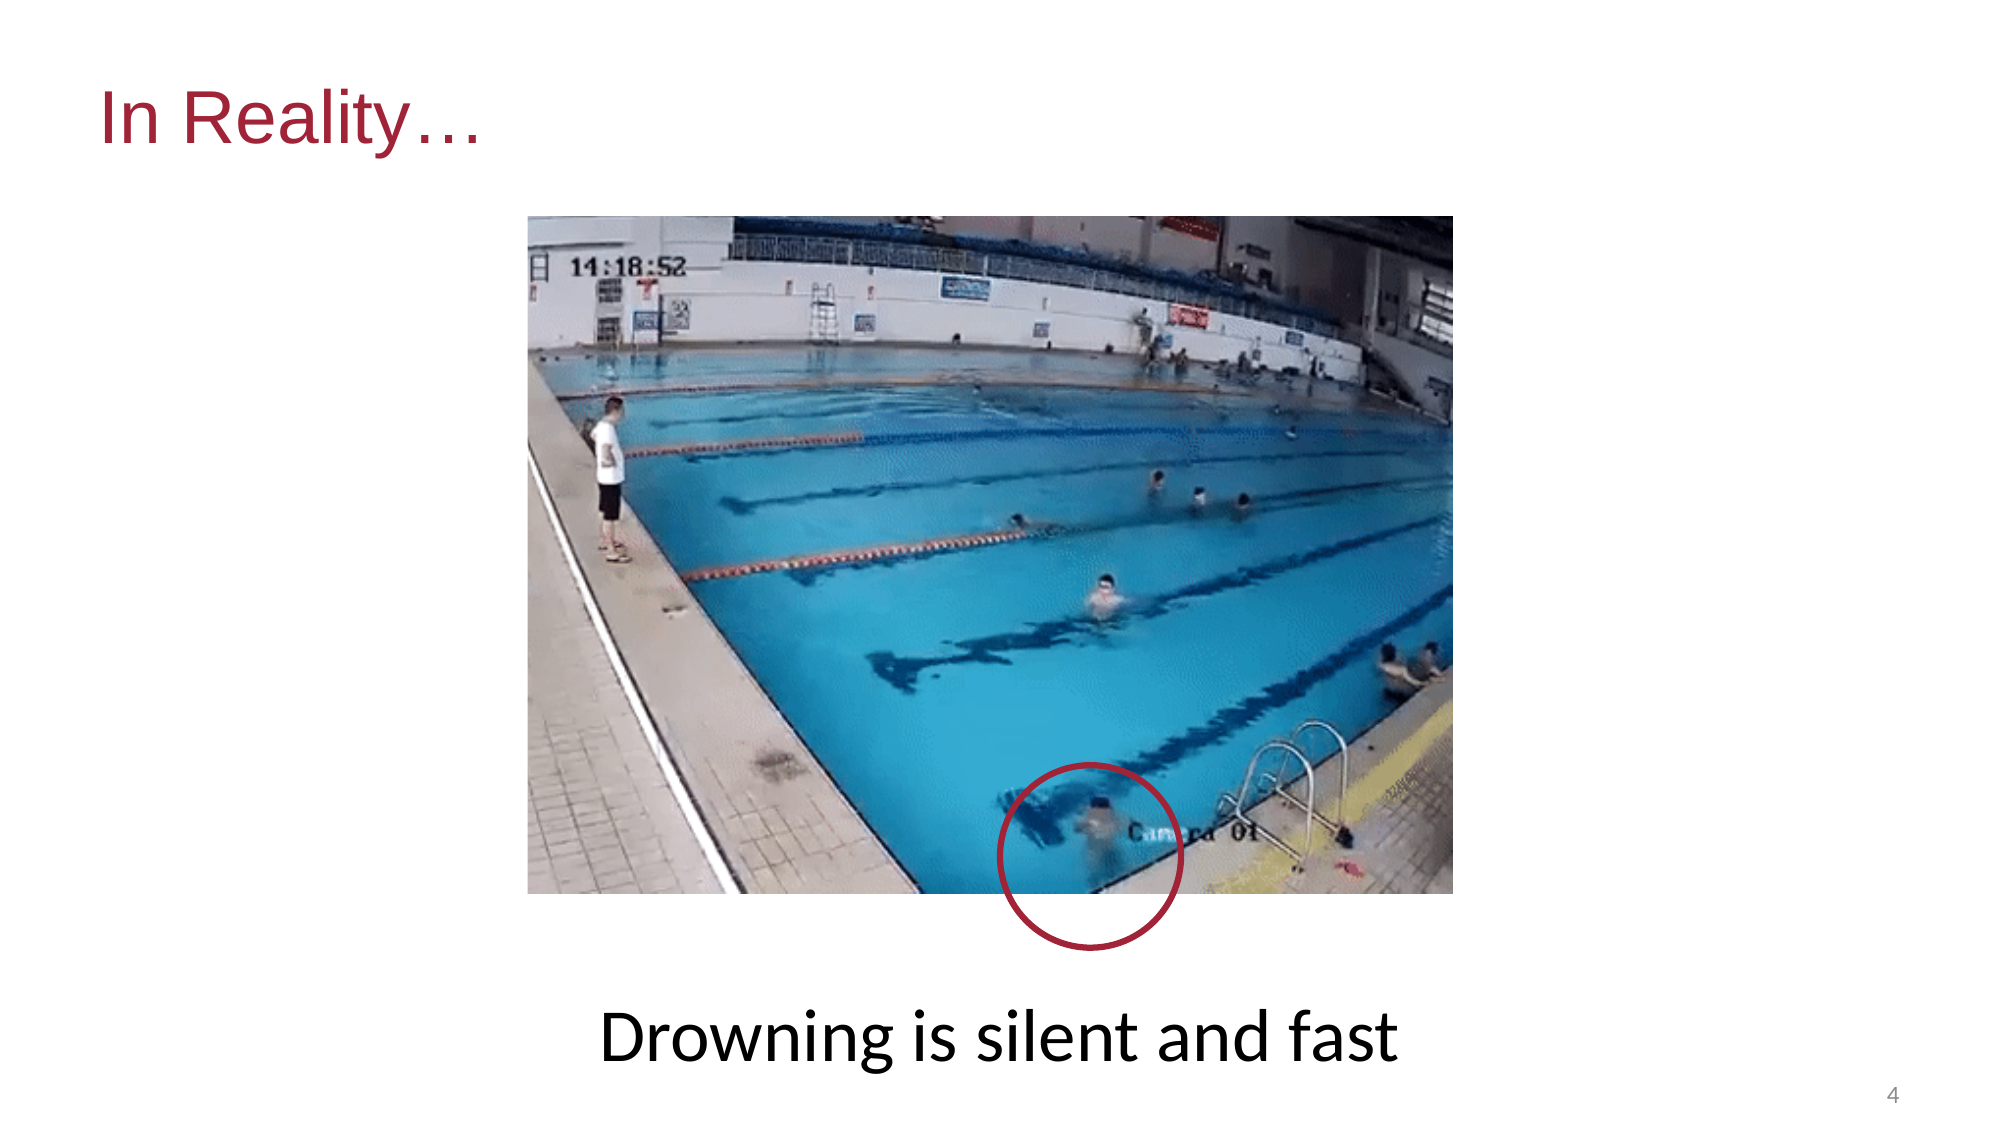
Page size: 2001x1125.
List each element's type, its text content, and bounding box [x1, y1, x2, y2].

picture [527, 216, 1454, 894]
text_box Drowning is silent and fast [454, 979, 1546, 1084]
text_box [1006, 894, 1175, 949]
title In Reality… [83, 41, 1915, 199]
slide_number 4 [1464, 1065, 1915, 1123]
